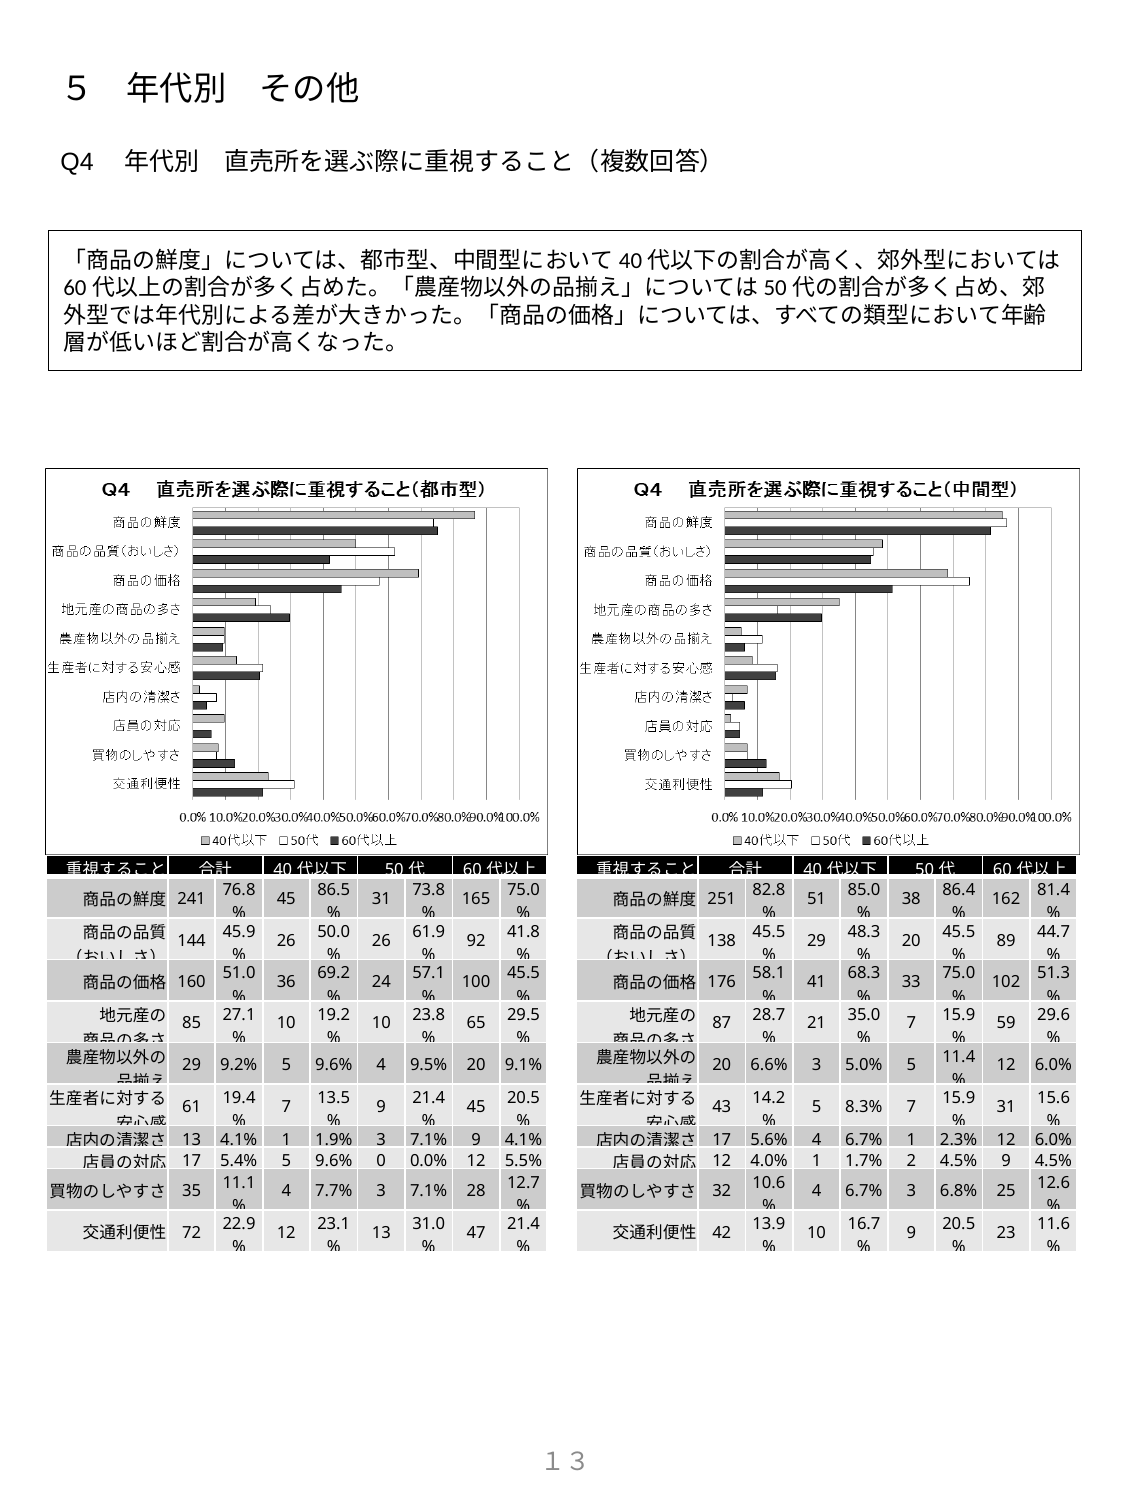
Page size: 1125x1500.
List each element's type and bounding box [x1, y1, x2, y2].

table_cell [699, 1148, 745, 1168]
table_cell [358, 919, 404, 959]
table_cell [311, 1002, 357, 1042]
table_cell [841, 1126, 887, 1146]
table_cell [889, 1043, 934, 1083]
table_cell [169, 879, 214, 917]
table_cell [311, 879, 357, 917]
table_cell [983, 879, 1029, 917]
table_cell [794, 1211, 839, 1251]
text_box [45, 59, 876, 115]
table_cell [699, 919, 745, 959]
table_cell [264, 879, 309, 917]
table_cell [577, 1169, 697, 1209]
table_cell [746, 919, 792, 959]
table_cell [841, 919, 887, 959]
table_cell [577, 1126, 697, 1146]
table_cell [169, 1148, 214, 1168]
table_header [794, 856, 887, 874]
table_cell [501, 960, 546, 1000]
table_cell [936, 1126, 982, 1146]
table_cell [936, 1169, 982, 1209]
table_cell [1031, 919, 1076, 959]
table_cell [699, 1043, 745, 1083]
table_cell [577, 1211, 697, 1251]
table_cell [453, 1085, 499, 1125]
table_cell [983, 1085, 1029, 1125]
table_cell [936, 919, 982, 959]
table_cell [311, 1126, 357, 1146]
table_cell [841, 1002, 887, 1042]
table_cell [577, 1085, 697, 1125]
table_cell [406, 1211, 452, 1251]
footer [387, 1420, 744, 1500]
table_header [47, 856, 167, 874]
table_cell [358, 1002, 404, 1042]
table_cell [358, 879, 404, 917]
table_cell [406, 1002, 452, 1042]
table_cell [889, 1148, 934, 1168]
table_cell [889, 1169, 934, 1209]
table_cell [47, 1043, 167, 1083]
table_cell [841, 879, 887, 917]
table_cell [216, 1169, 262, 1209]
picture [576, 468, 1080, 856]
table_cell [358, 960, 404, 1000]
table_cell [794, 919, 839, 959]
table_cell [47, 1211, 167, 1251]
table_cell [983, 1169, 1029, 1209]
table_cell [406, 879, 452, 917]
table_cell [746, 1126, 792, 1146]
table_cell [264, 960, 309, 1000]
table_cell [841, 1085, 887, 1125]
table_cell [358, 1148, 404, 1168]
table_cell [1031, 1085, 1076, 1125]
table_cell [889, 879, 934, 917]
table_cell [1031, 879, 1076, 917]
text_box [48, 230, 1082, 371]
table_cell [699, 1126, 745, 1146]
table_cell [358, 1169, 404, 1209]
table_cell [699, 879, 745, 917]
text_box [45, 138, 876, 183]
table_cell [406, 1126, 452, 1146]
table_cell [169, 1126, 214, 1146]
table_cell [577, 1002, 697, 1042]
table_cell [501, 1148, 546, 1168]
table_cell [311, 919, 357, 959]
table_cell [47, 1002, 167, 1042]
table_header [453, 856, 546, 874]
table_cell [216, 1085, 262, 1125]
table_cell [406, 1043, 452, 1083]
table_header [169, 856, 262, 874]
table_cell [216, 919, 262, 959]
table_cell [794, 1148, 839, 1168]
table_cell [699, 1002, 745, 1042]
table_cell [47, 960, 167, 1000]
table_cell [889, 1002, 934, 1042]
table_cell [577, 919, 697, 959]
table_cell [983, 960, 1029, 1000]
table_cell [1031, 960, 1076, 1000]
table_cell [501, 1211, 546, 1251]
table_cell [841, 1211, 887, 1251]
table_cell [983, 919, 1029, 959]
table_cell [746, 960, 792, 1000]
table_cell [406, 1169, 452, 1209]
table_cell [699, 960, 745, 1000]
table_cell [216, 1043, 262, 1083]
table_cell [453, 879, 499, 917]
table_cell [1031, 1126, 1076, 1146]
table_cell [501, 919, 546, 959]
table_cell [983, 1126, 1029, 1146]
table_cell [936, 879, 982, 917]
table_cell [577, 960, 697, 1000]
table_cell [264, 1169, 309, 1209]
table_cell [746, 879, 792, 917]
table_cell [936, 1211, 982, 1251]
table_cell [406, 1148, 452, 1168]
table_cell [577, 1043, 697, 1083]
table_header [983, 856, 1076, 874]
table_cell [577, 879, 697, 917]
table_cell [264, 1148, 309, 1168]
table_cell [453, 1002, 499, 1042]
table_cell [358, 1126, 404, 1146]
table_cell [453, 1126, 499, 1146]
table_cell [1031, 1002, 1076, 1042]
table_cell [699, 1169, 745, 1209]
table_cell [264, 1002, 309, 1042]
table_cell [169, 1043, 214, 1083]
table_cell [936, 1085, 982, 1125]
table_header [889, 856, 982, 874]
table_cell [794, 1085, 839, 1125]
table_cell [501, 879, 546, 917]
table_cell [794, 879, 839, 917]
table_cell [216, 960, 262, 1000]
table_cell [216, 879, 262, 917]
table_cell [453, 919, 499, 959]
table_cell [746, 1211, 792, 1251]
table_cell [983, 1148, 1029, 1168]
table_cell [216, 1148, 262, 1168]
table_cell [169, 1085, 214, 1125]
table_cell [169, 919, 214, 959]
table_cell [983, 1043, 1029, 1083]
table_cell [453, 1211, 499, 1251]
table_cell [453, 1169, 499, 1209]
table_cell [746, 1148, 792, 1168]
table_cell [169, 1211, 214, 1251]
table_cell [406, 960, 452, 1000]
table_cell [889, 1126, 934, 1146]
table_cell [169, 960, 214, 1000]
table_cell [746, 1043, 792, 1083]
table_cell [794, 960, 839, 1000]
table_cell [1031, 1211, 1076, 1251]
table_cell [794, 1002, 839, 1042]
table_cell [699, 1211, 745, 1251]
table_cell [47, 1126, 167, 1146]
table_cell [264, 1211, 309, 1251]
table_header [699, 856, 792, 874]
table_cell [794, 1043, 839, 1083]
table_cell [264, 919, 309, 959]
picture [45, 468, 548, 856]
table_cell [453, 960, 499, 1000]
table_cell [453, 1043, 499, 1083]
table_cell [311, 960, 357, 1000]
table_cell [841, 1043, 887, 1083]
table_cell [501, 1002, 546, 1042]
table_cell [936, 1002, 982, 1042]
table_cell [983, 1211, 1029, 1251]
table_cell [794, 1169, 839, 1209]
table_cell [1031, 1043, 1076, 1083]
table_cell [577, 1148, 697, 1168]
table_cell [936, 1043, 982, 1083]
table_cell [216, 1002, 262, 1042]
table_cell [841, 1148, 887, 1168]
table_cell [311, 1043, 357, 1083]
table_cell [936, 960, 982, 1000]
table_cell [983, 1002, 1029, 1042]
table_cell [47, 919, 167, 959]
table_cell [311, 1148, 357, 1168]
table_cell [889, 1085, 934, 1125]
table_cell [936, 1148, 982, 1168]
table_header [577, 856, 697, 874]
table_cell [841, 960, 887, 1000]
table_cell [358, 1043, 404, 1083]
table_cell [47, 879, 167, 917]
table_cell [358, 1085, 404, 1125]
table_cell [746, 1085, 792, 1125]
table_cell [47, 1148, 167, 1168]
table_cell [406, 1085, 452, 1125]
table_cell [501, 1085, 546, 1125]
table_cell [169, 1169, 214, 1209]
table_cell [264, 1043, 309, 1083]
table_cell [47, 1169, 167, 1209]
table_cell [216, 1211, 262, 1251]
table_cell [841, 1169, 887, 1209]
table_cell [47, 1085, 167, 1125]
table_cell [216, 1126, 262, 1146]
table_cell [311, 1085, 357, 1125]
table_header [264, 856, 357, 874]
table_cell [501, 1043, 546, 1083]
table_cell [311, 1169, 357, 1209]
table_cell [501, 1169, 546, 1209]
table_cell [264, 1085, 309, 1125]
table_cell [169, 1002, 214, 1042]
table_cell [1031, 1169, 1076, 1209]
table_cell [264, 1126, 309, 1146]
table_cell [794, 1126, 839, 1146]
table_cell [746, 1002, 792, 1042]
table_cell [453, 1148, 499, 1168]
table_cell [311, 1211, 357, 1251]
table_cell [889, 1211, 934, 1251]
table_cell [746, 1169, 792, 1209]
table_cell [501, 1126, 546, 1146]
table_cell [699, 1085, 745, 1125]
table_cell [1031, 1148, 1076, 1168]
table_header [358, 856, 452, 874]
table_cell [889, 919, 934, 959]
table_cell [406, 919, 452, 959]
table_cell [358, 1211, 404, 1251]
table_cell [889, 960, 934, 1000]
